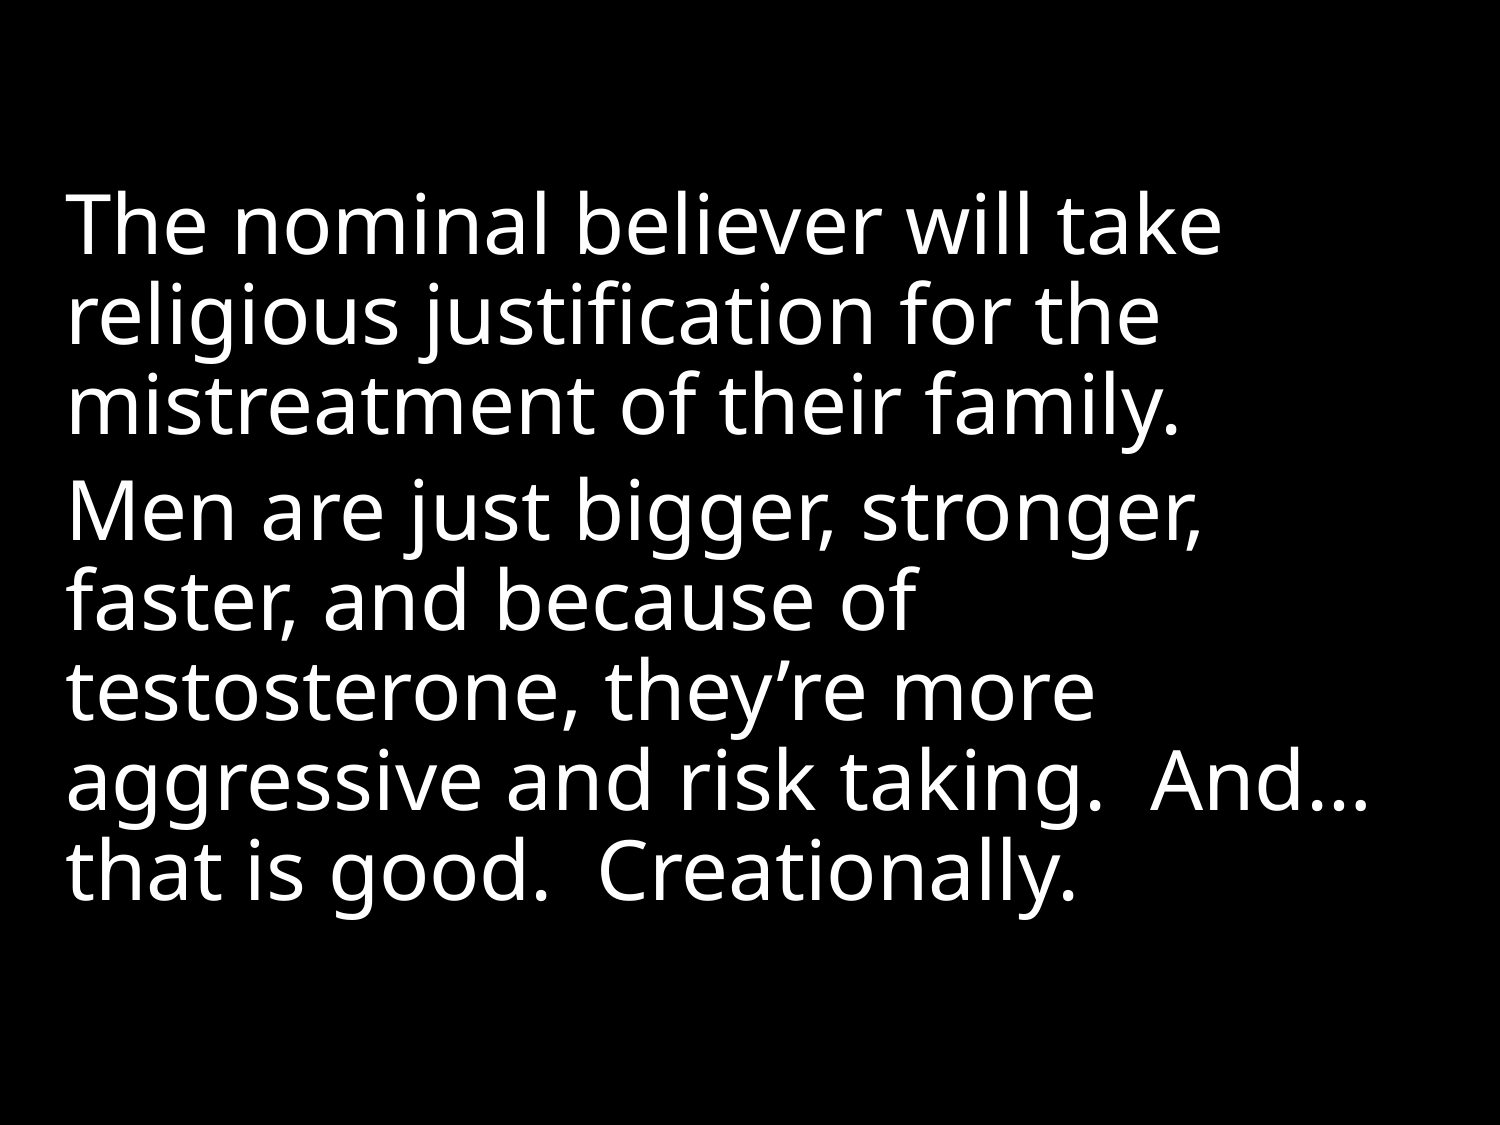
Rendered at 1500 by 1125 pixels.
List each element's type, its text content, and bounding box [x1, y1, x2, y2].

subtitle The nominal believer will take religious justification for the mistreatment of their family. Men are just bigger, stronger, faster, and because of testosterone, they’re more aggressive and risk taking. And…that is good. Creationally. [50, 174, 1450, 938]
